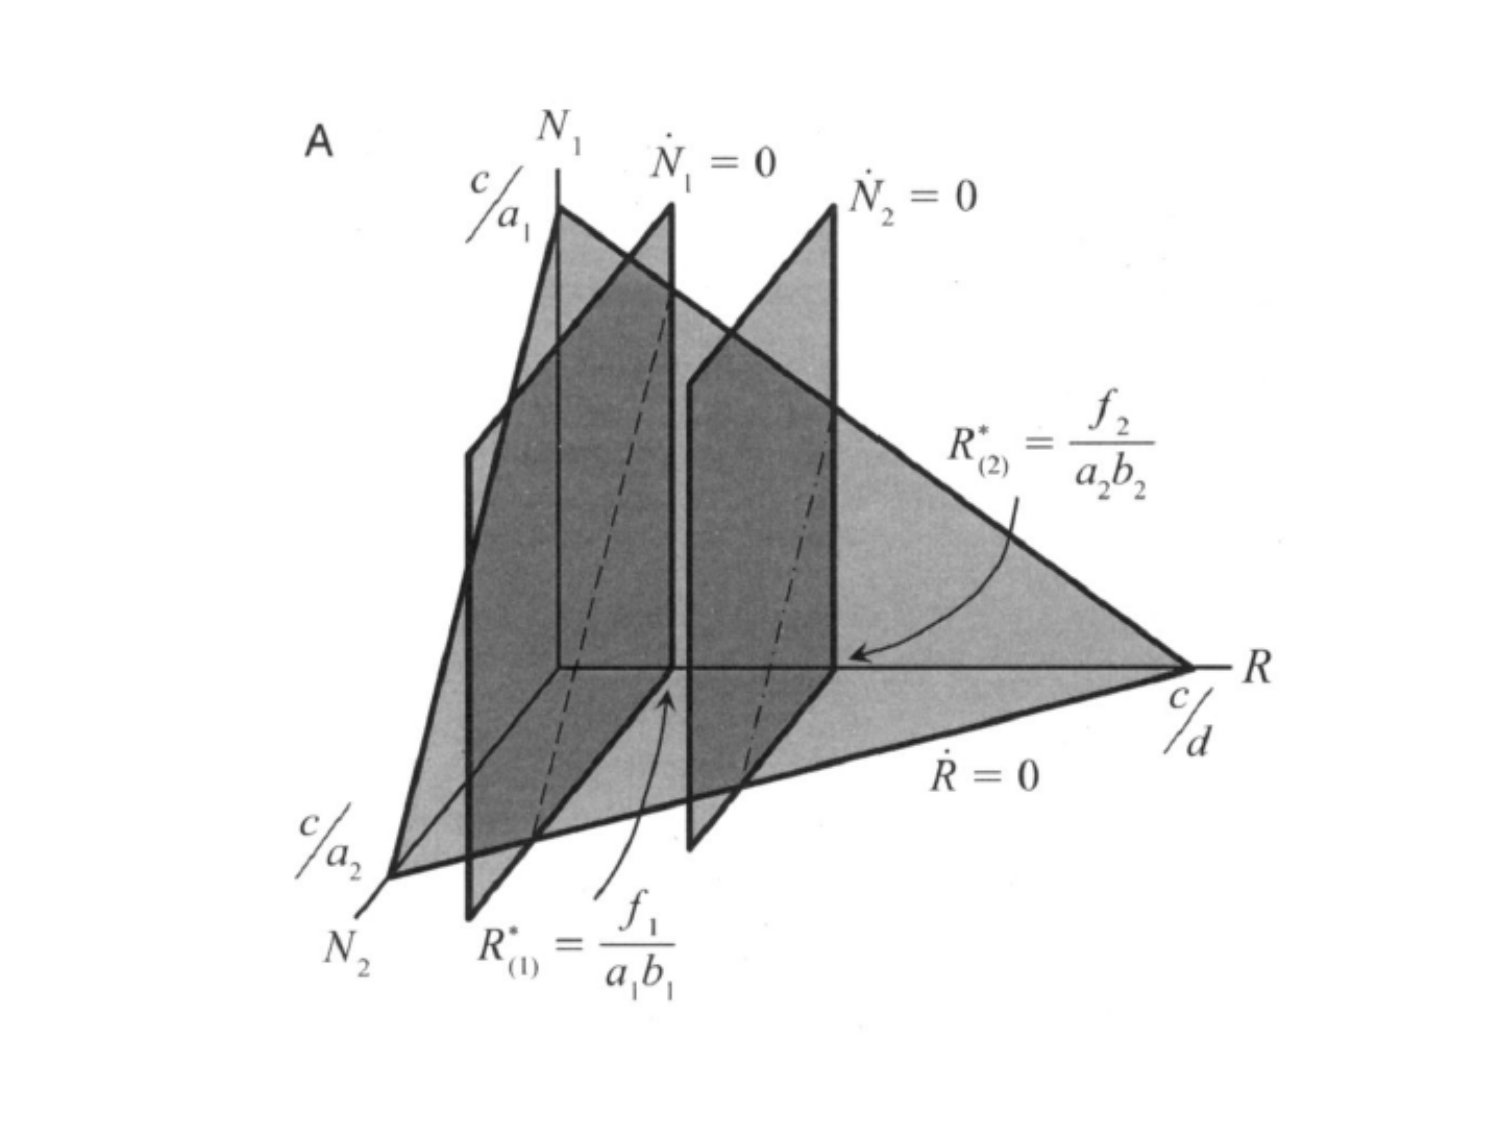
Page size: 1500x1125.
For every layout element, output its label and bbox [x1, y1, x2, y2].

picture [197, 60, 1303, 1063]
